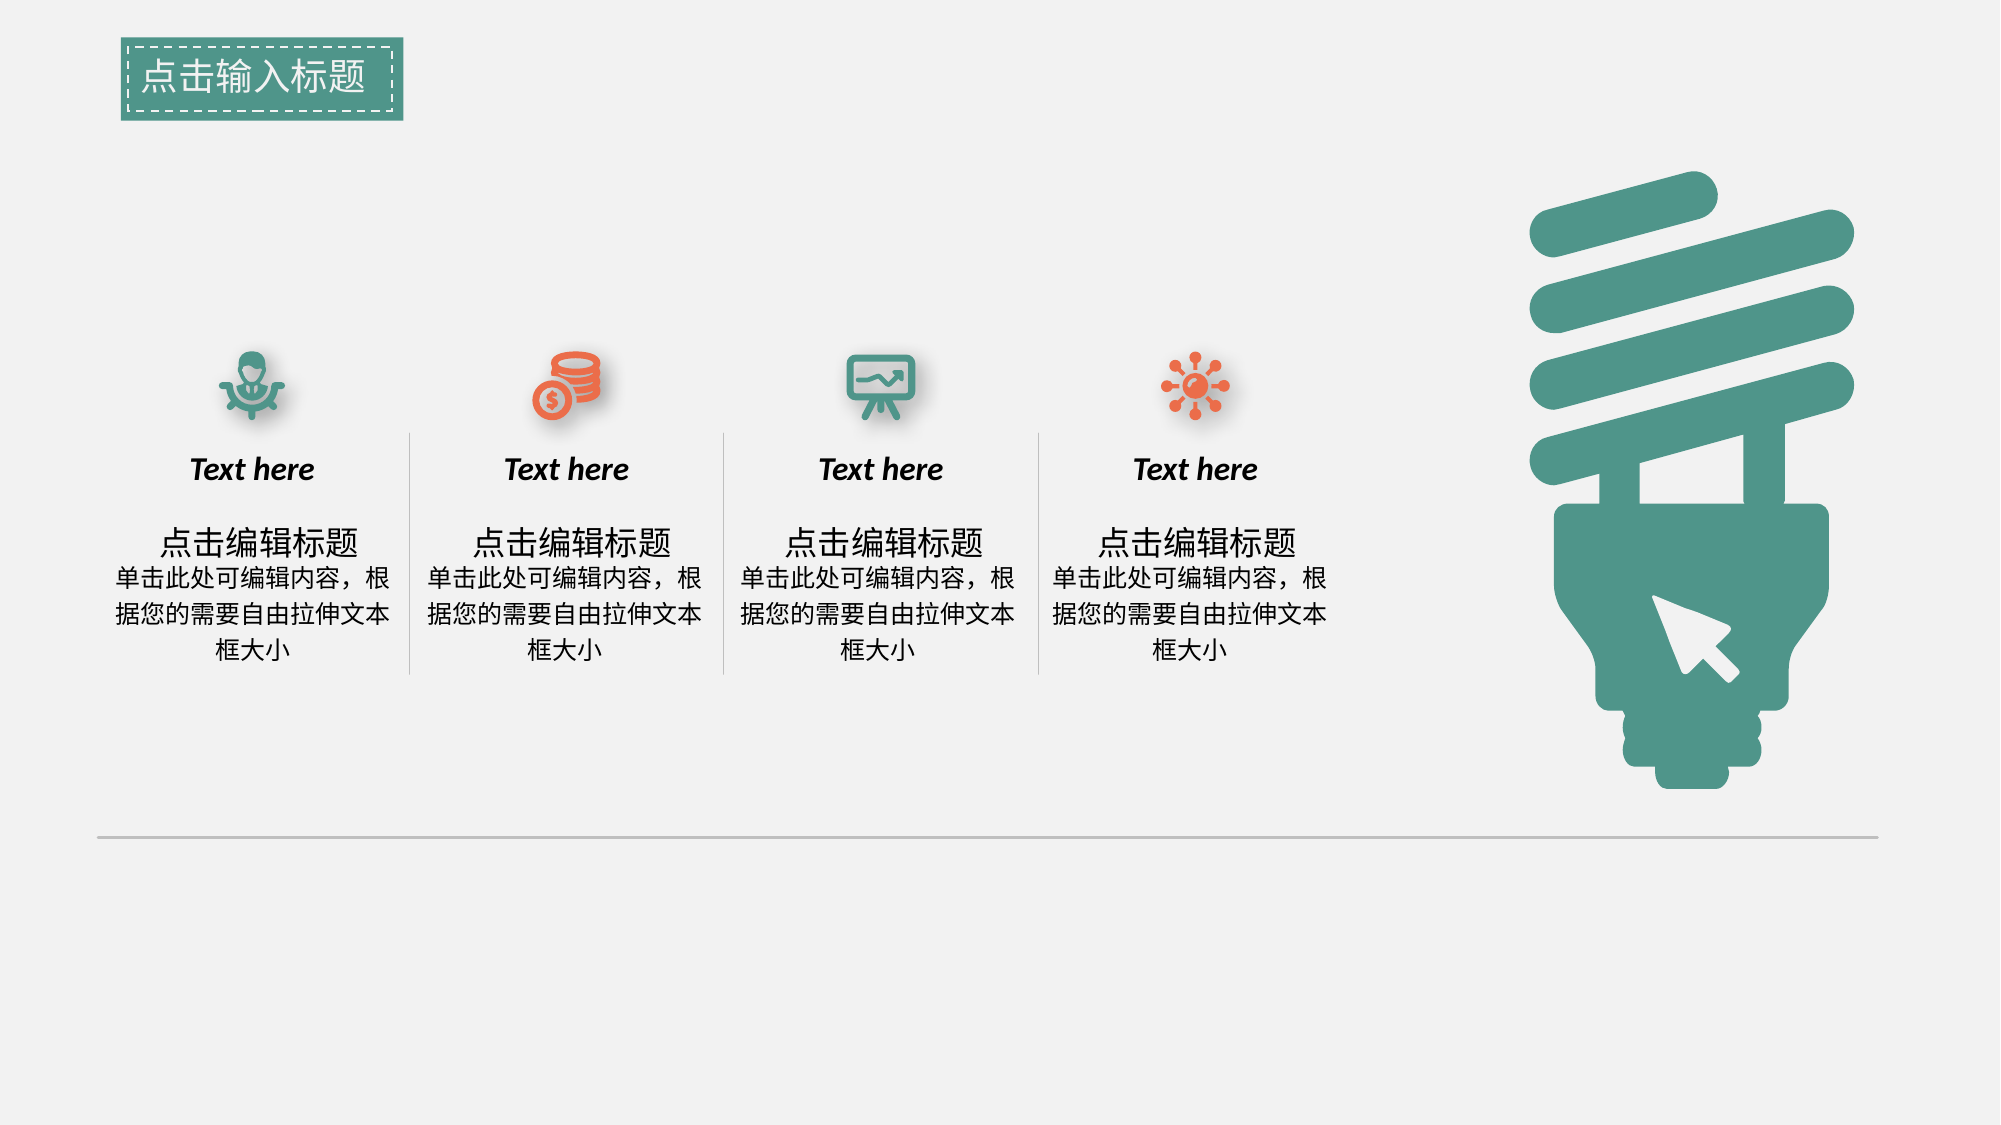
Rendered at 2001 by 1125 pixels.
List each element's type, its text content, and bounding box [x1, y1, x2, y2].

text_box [1526, 168, 1857, 789]
text_box [1160, 350, 1231, 422]
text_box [737, 514, 1019, 630]
text_box [845, 353, 917, 422]
text_box Text here [1053, 430, 1337, 505]
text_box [1049, 514, 1332, 630]
text_box Text here [110, 430, 394, 505]
text_box Text here [739, 430, 1023, 505]
text_box Text here [424, 430, 709, 505]
text_box [531, 350, 602, 422]
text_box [112, 514, 394, 630]
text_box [120, 37, 418, 121]
text_box [217, 350, 287, 422]
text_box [424, 514, 707, 630]
